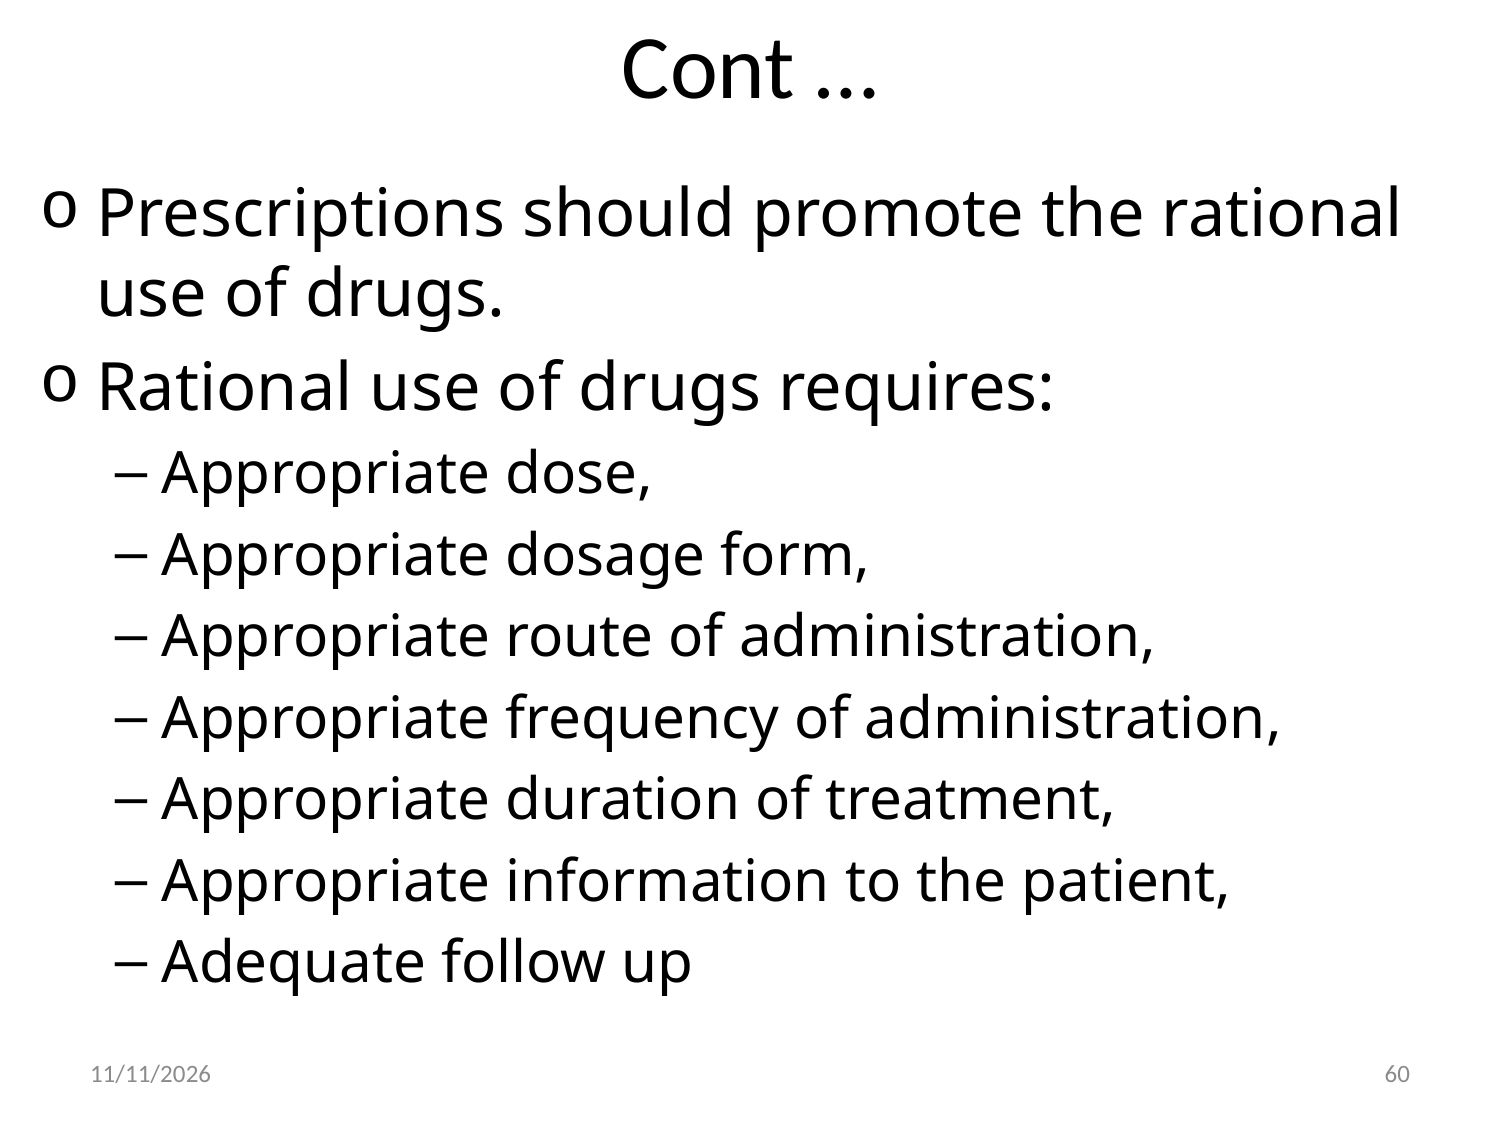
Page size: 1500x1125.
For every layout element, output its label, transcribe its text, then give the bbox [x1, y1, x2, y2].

title Cont … [75, 0, 1425, 125]
list Prescriptions should promote the rational use of drugs. Rational use of drugs requires: Appropriate dose, Appropriate dosage form, Appropriate route of administration, Appropriate frequency of administration, Appropriate duration of treatment, Appropriate information to the patient, Adequate follow up [24, 162, 1463, 1050]
slide_number 60 [1074, 1042, 1425, 1103]
slide_number 29-Dec-19 [75, 1042, 425, 1103]
